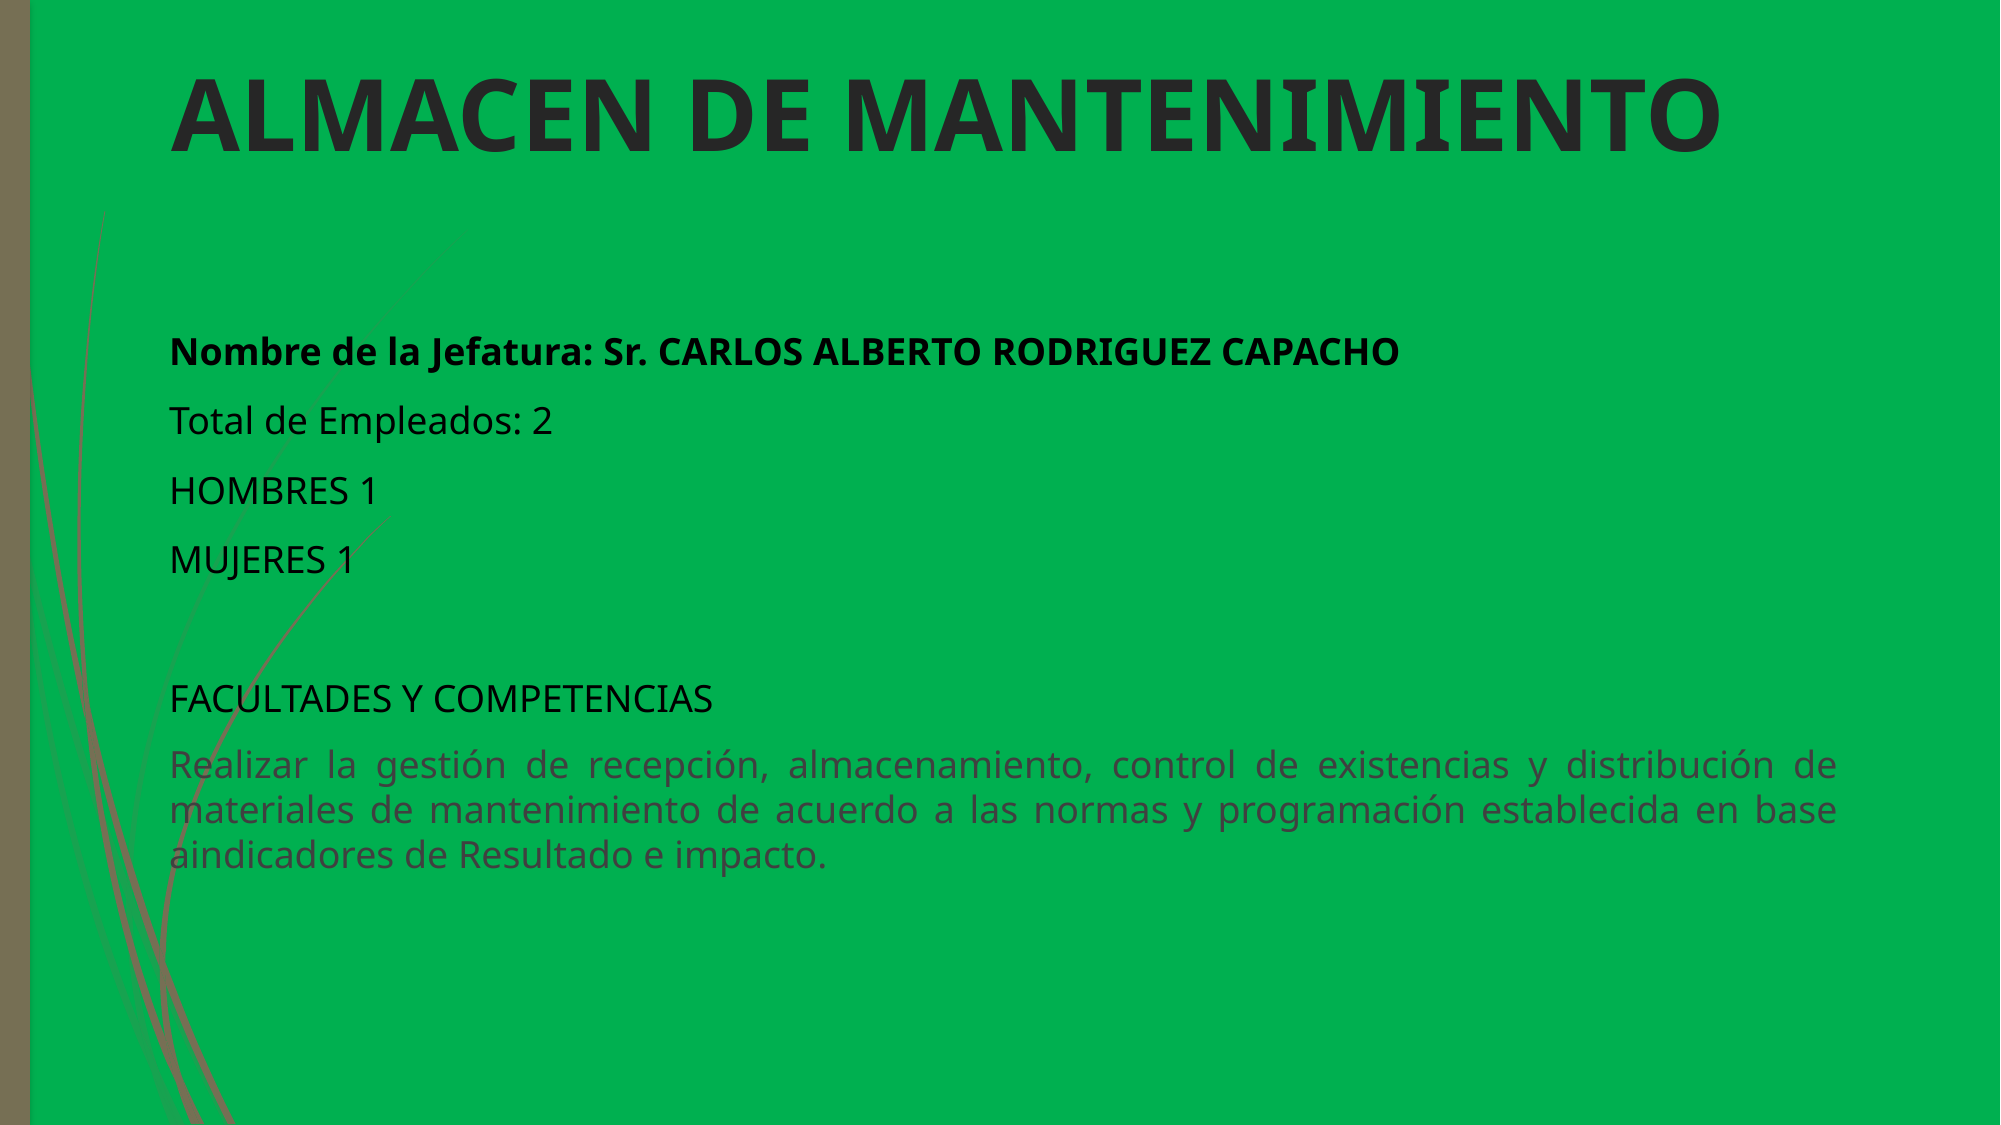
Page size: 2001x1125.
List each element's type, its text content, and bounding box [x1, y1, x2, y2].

title ALMACEN DE MANTENIMIENTO [156, 43, 1857, 213]
list Nombre de la Jefatura: Sr. CARLOS ALBERTO RODRIGUEZ CAPACHO Total de Empleados: 2 HOMBRES 1 MUJERES 1 FACULTADES Y COMPETENCIAS Realizar la gestión de recepción, almacenamiento, control de existencias y distribución de materiales de mantenimiento de acuerdo a las normas y programación establecida en base aindicadores de Resultado e impacto. [154, 244, 1855, 956]
